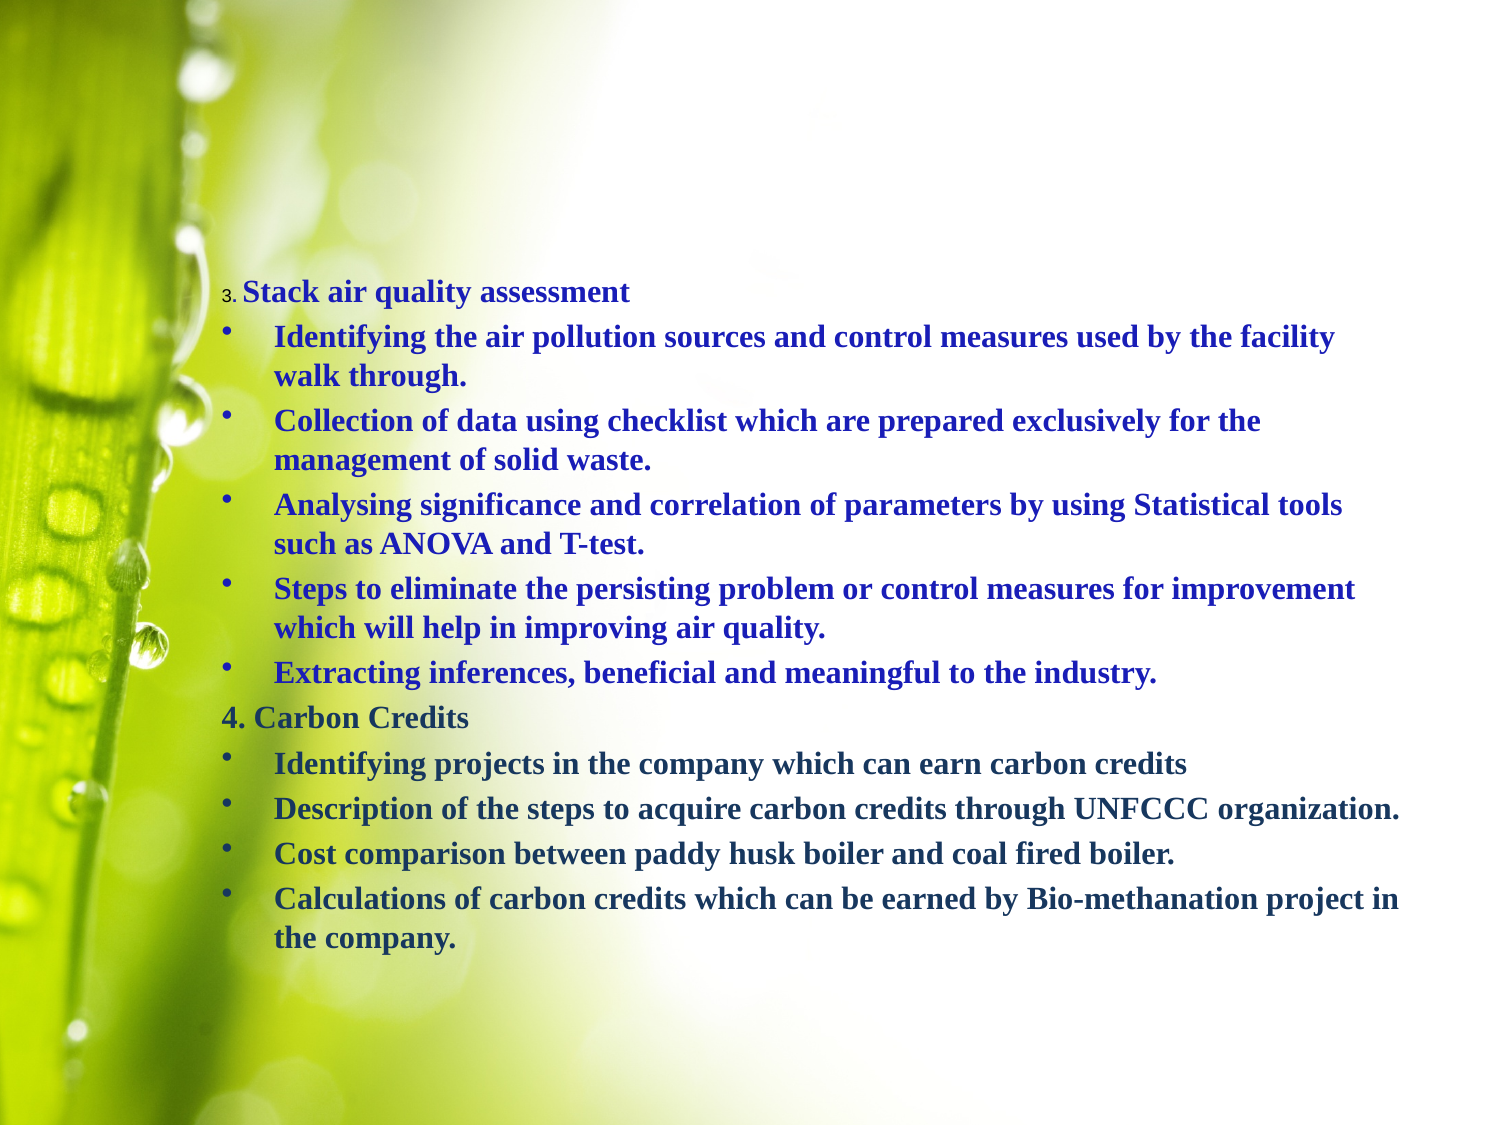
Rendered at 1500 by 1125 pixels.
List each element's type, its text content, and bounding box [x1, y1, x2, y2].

list 3. Stack air quality assessment Identifying the air pollution sources and control measures used by the facility walk through. Collection of data using checklist which are prepared exclusively for the management of solid waste. Analysing significance and correlation of parameters by using Statistical tools such as ANOVA and T-test. Steps to eliminate the persisting problem or control measures for improvement which will help in improving air quality. Extracting inferences, beneficial and meaningful to the industry. 4. Carbon Credits Identifying projects in the company which can earn carbon credits Description of the steps to acquire carbon credits through UNFCCC organization. Cost comparison between paddy husk boiler and coal fired boiler. Calculations of carbon credits which can be earned by Bio-methanation project in the company. [206, 262, 1426, 1006]
picture [0, 0, 1155, 1125]
